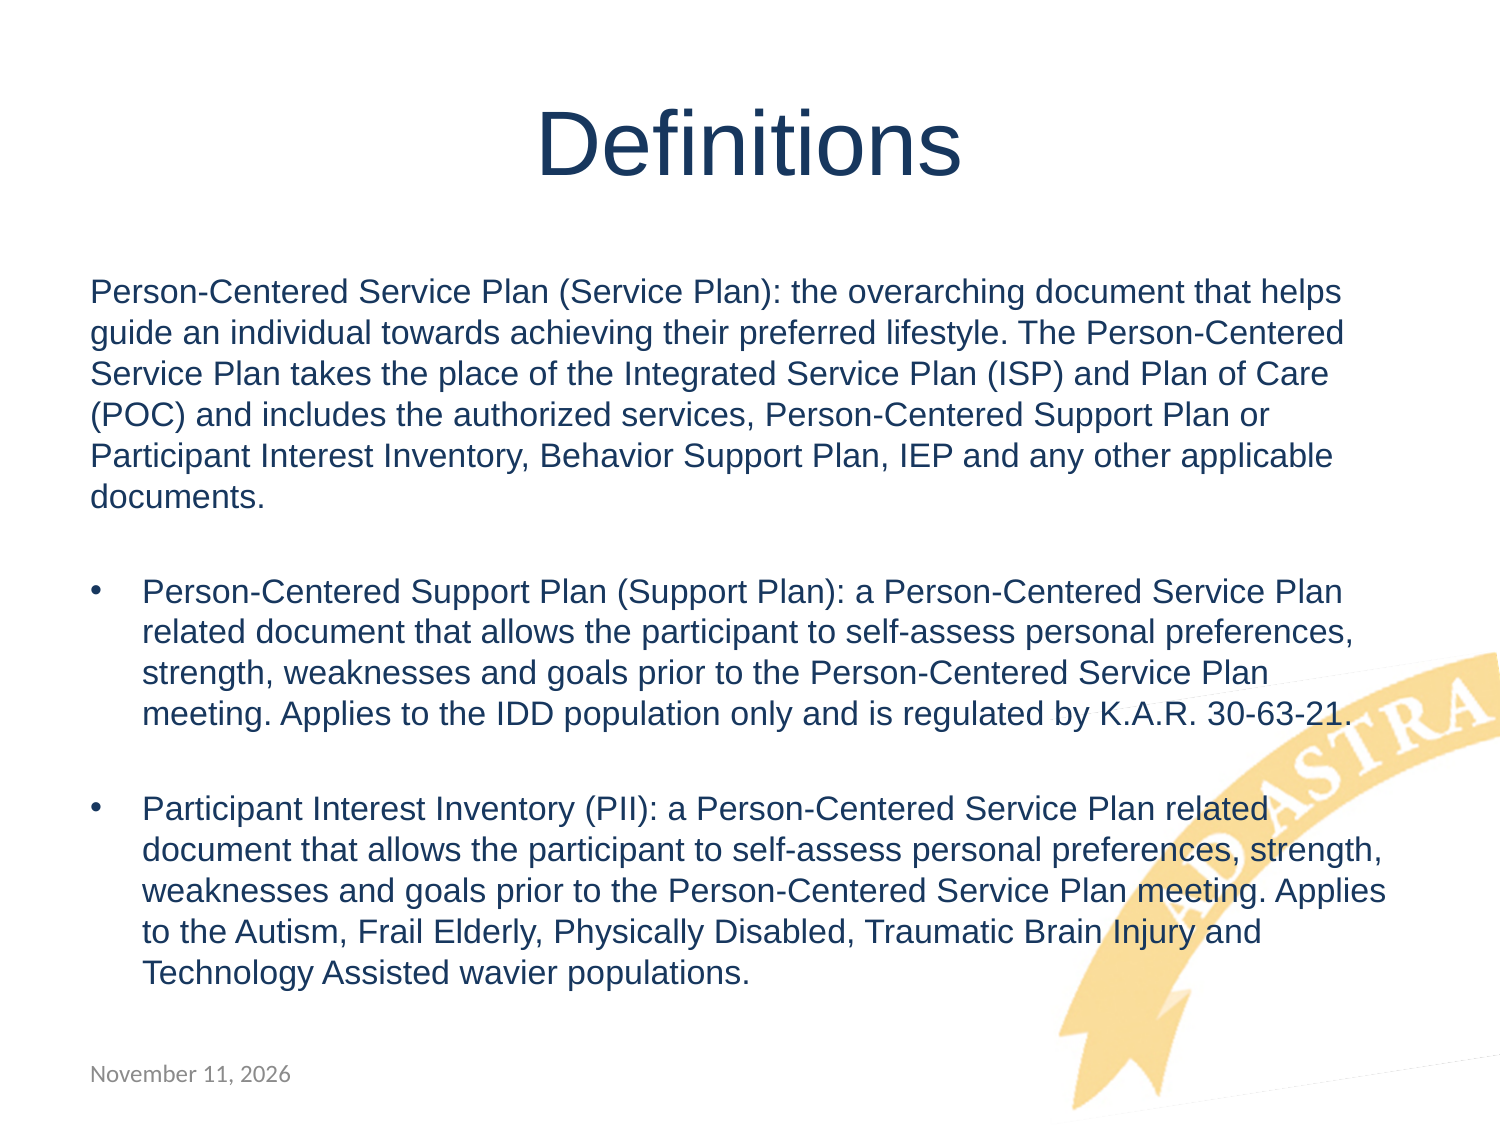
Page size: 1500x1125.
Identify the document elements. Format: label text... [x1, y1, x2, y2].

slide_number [75, 1042, 425, 1103]
title Definitions [75, 45, 1425, 233]
list Person-Centered Service Plan (Service Plan): the overarching document that helps guide an individual towards achieving their preferred lifestyle. The Person-Centered Service Plan takes the place of the Integrated Service Plan (ISP) and Plan of Care (POC) and includes the authorized services, Person-Centered Support Plan or Participant Interest Inventory, Behavior Support Plan, IEP and any other applicable documents. Person-Centered Support Plan (Support Plan): a Person-Centered Service Plan related document that allows the participant to self-assess personal preferences, strength, weaknesses and goals prior to the Person-Centered Service Plan meeting. Applies to the IDD population only and is regulated by K.A.R. 30-63-21. Participant Interest Inventory (PII): a Person-Centered Service Plan related document that allows the participant to self-assess personal preferences, strength, weaknesses and goals prior to the Person-Centered Service Plan meeting. Applies to the Autism, Frail Elderly, Physically Disabled, Traumatic Brain Injury and Technology Assisted wavier populations. [75, 262, 1425, 1005]
picture [1050, 650, 1500, 1125]
